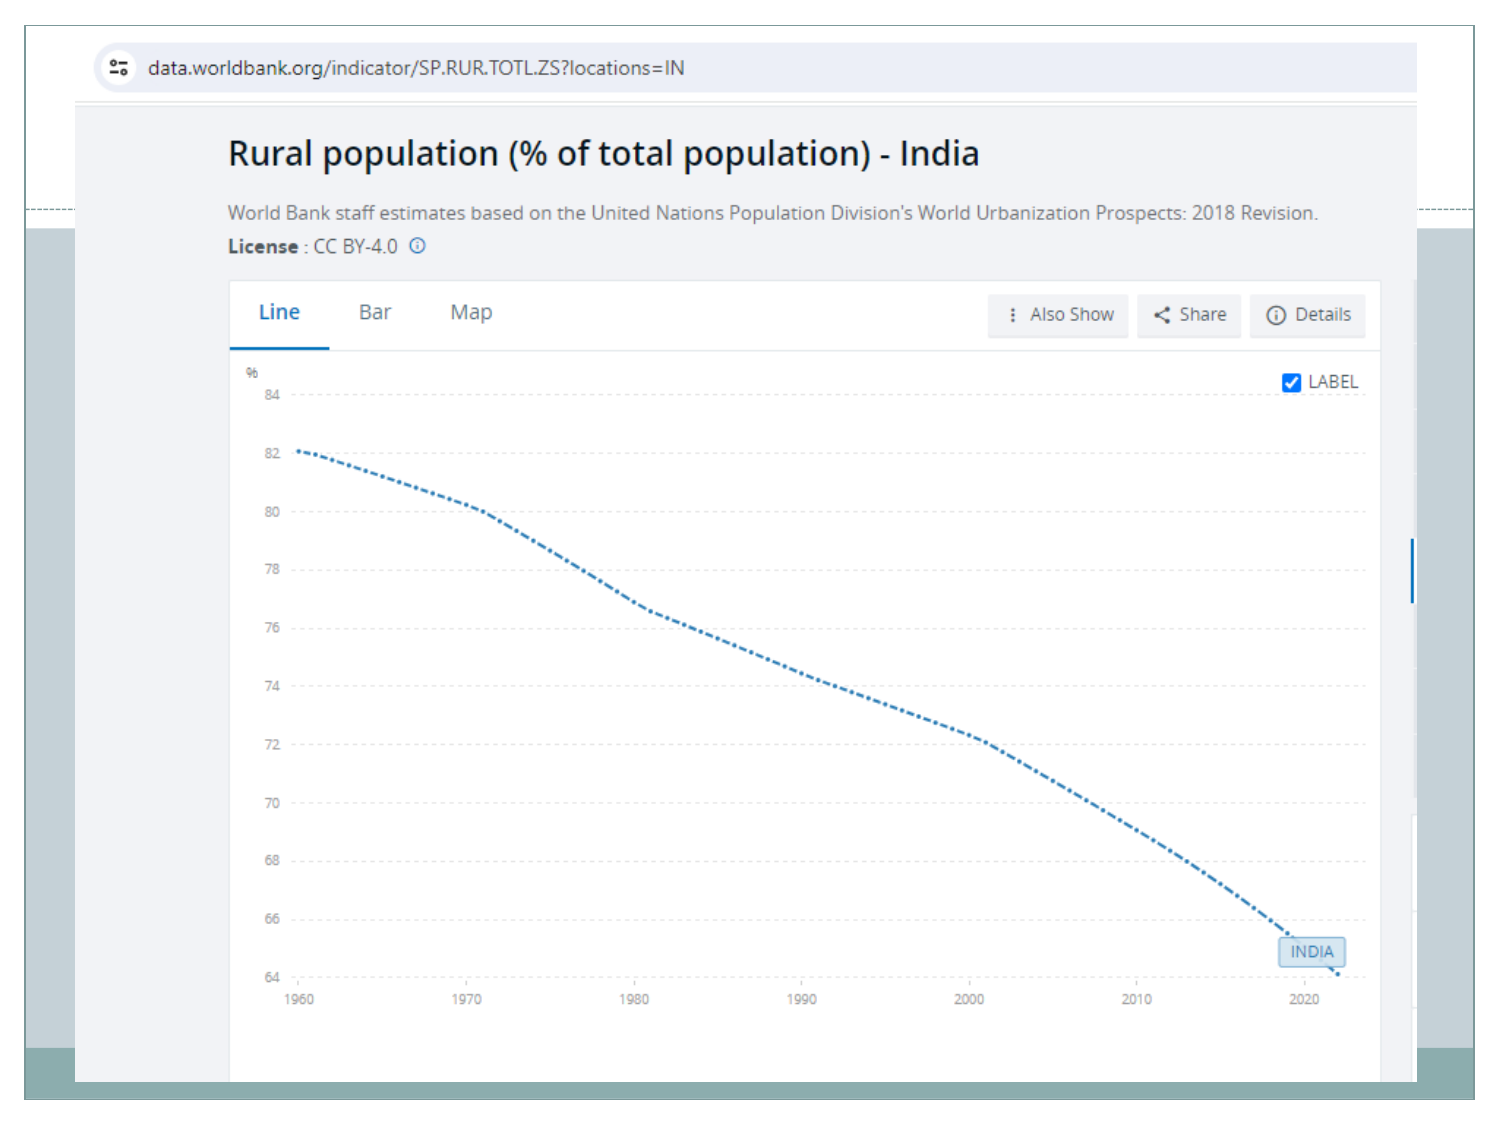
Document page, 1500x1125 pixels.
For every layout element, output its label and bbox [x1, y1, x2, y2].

picture [74, 37, 1417, 1083]
